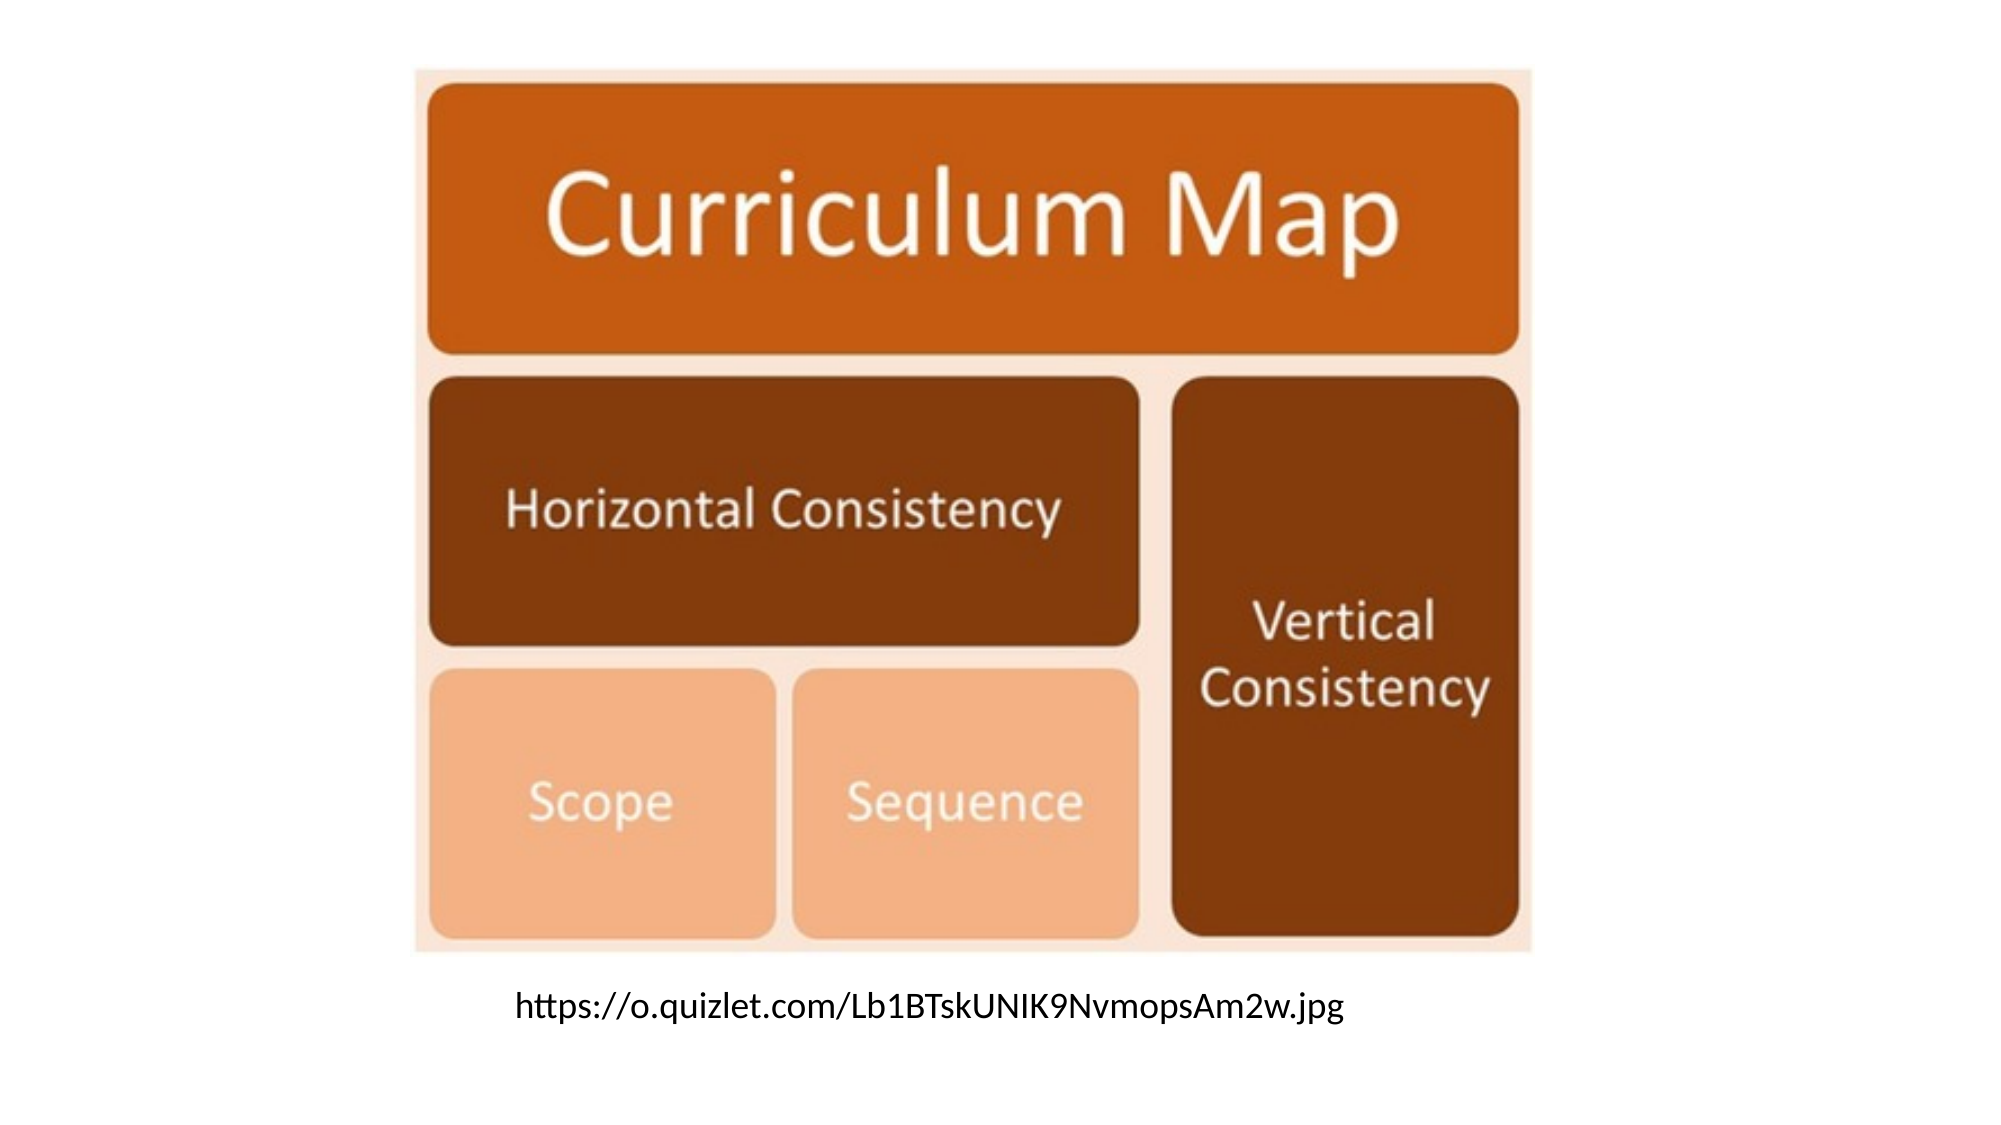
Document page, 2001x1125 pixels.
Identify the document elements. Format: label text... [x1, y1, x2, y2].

text_box https://o.quizlet.com/Lb1BTskUNIK9NvmopsAm2w.jpg [500, 973, 1500, 1034]
picture [409, 64, 1535, 957]
